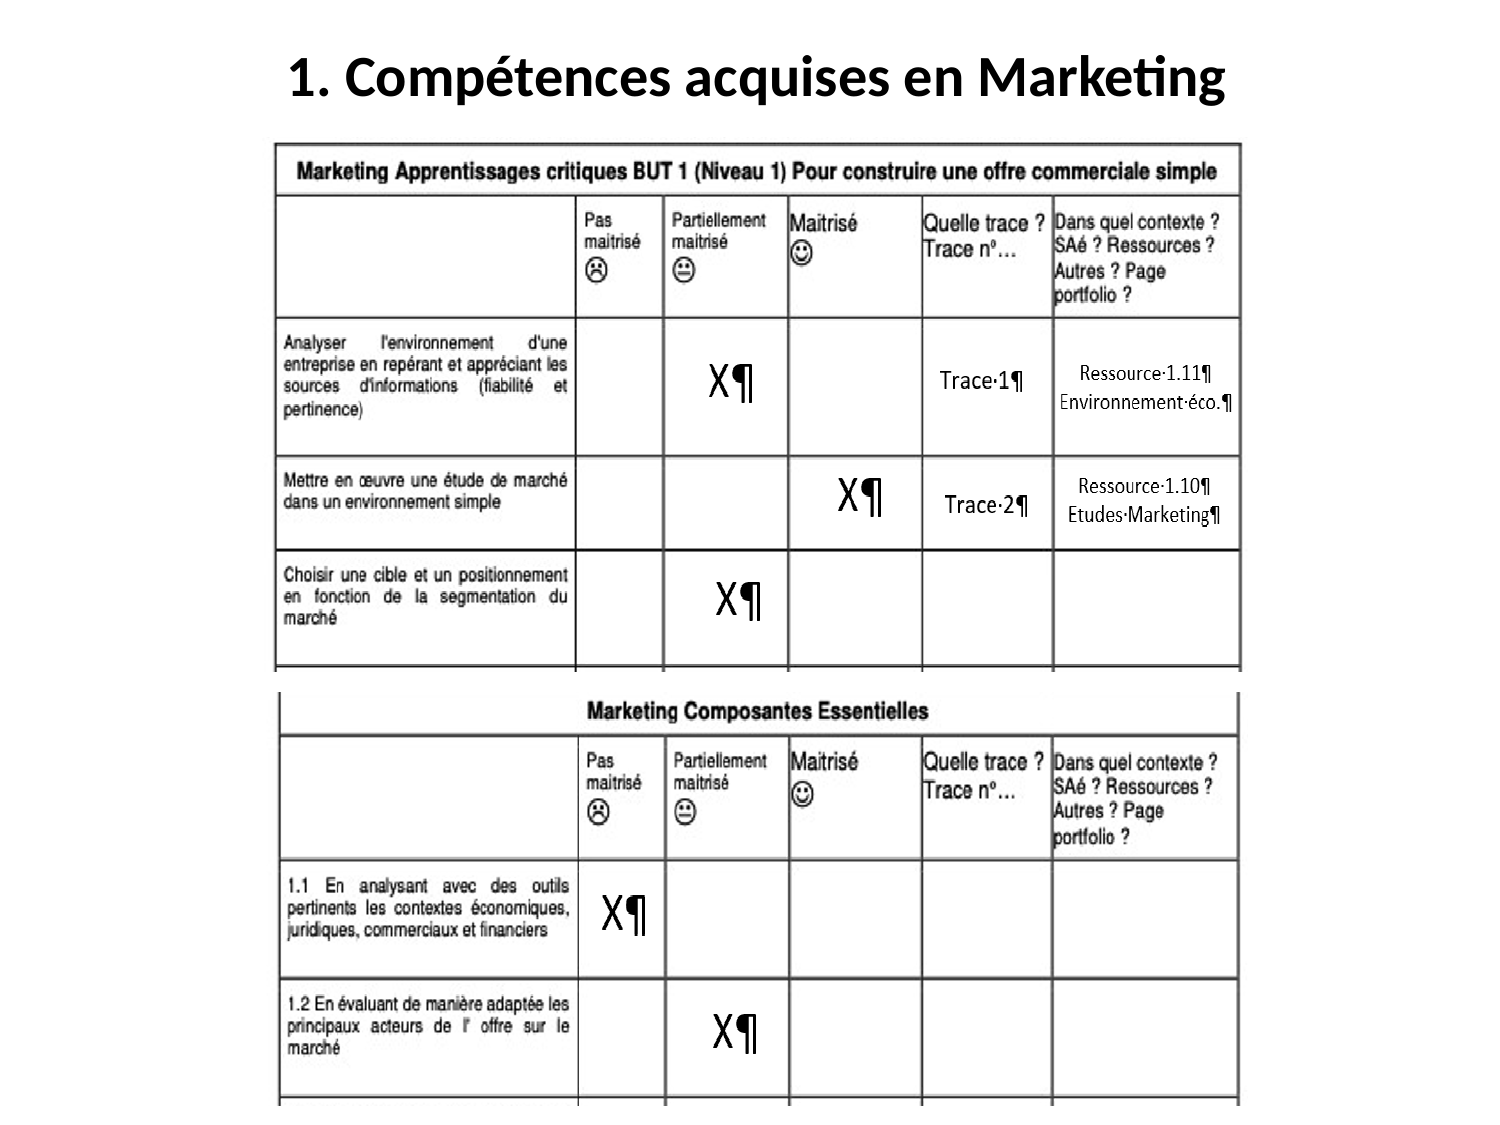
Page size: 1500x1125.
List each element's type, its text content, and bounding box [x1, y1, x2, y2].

picture [261, 136, 1248, 673]
text_box 1. Compétences acquises en Marketing [272, 30, 1255, 116]
picture [265, 692, 1249, 1107]
